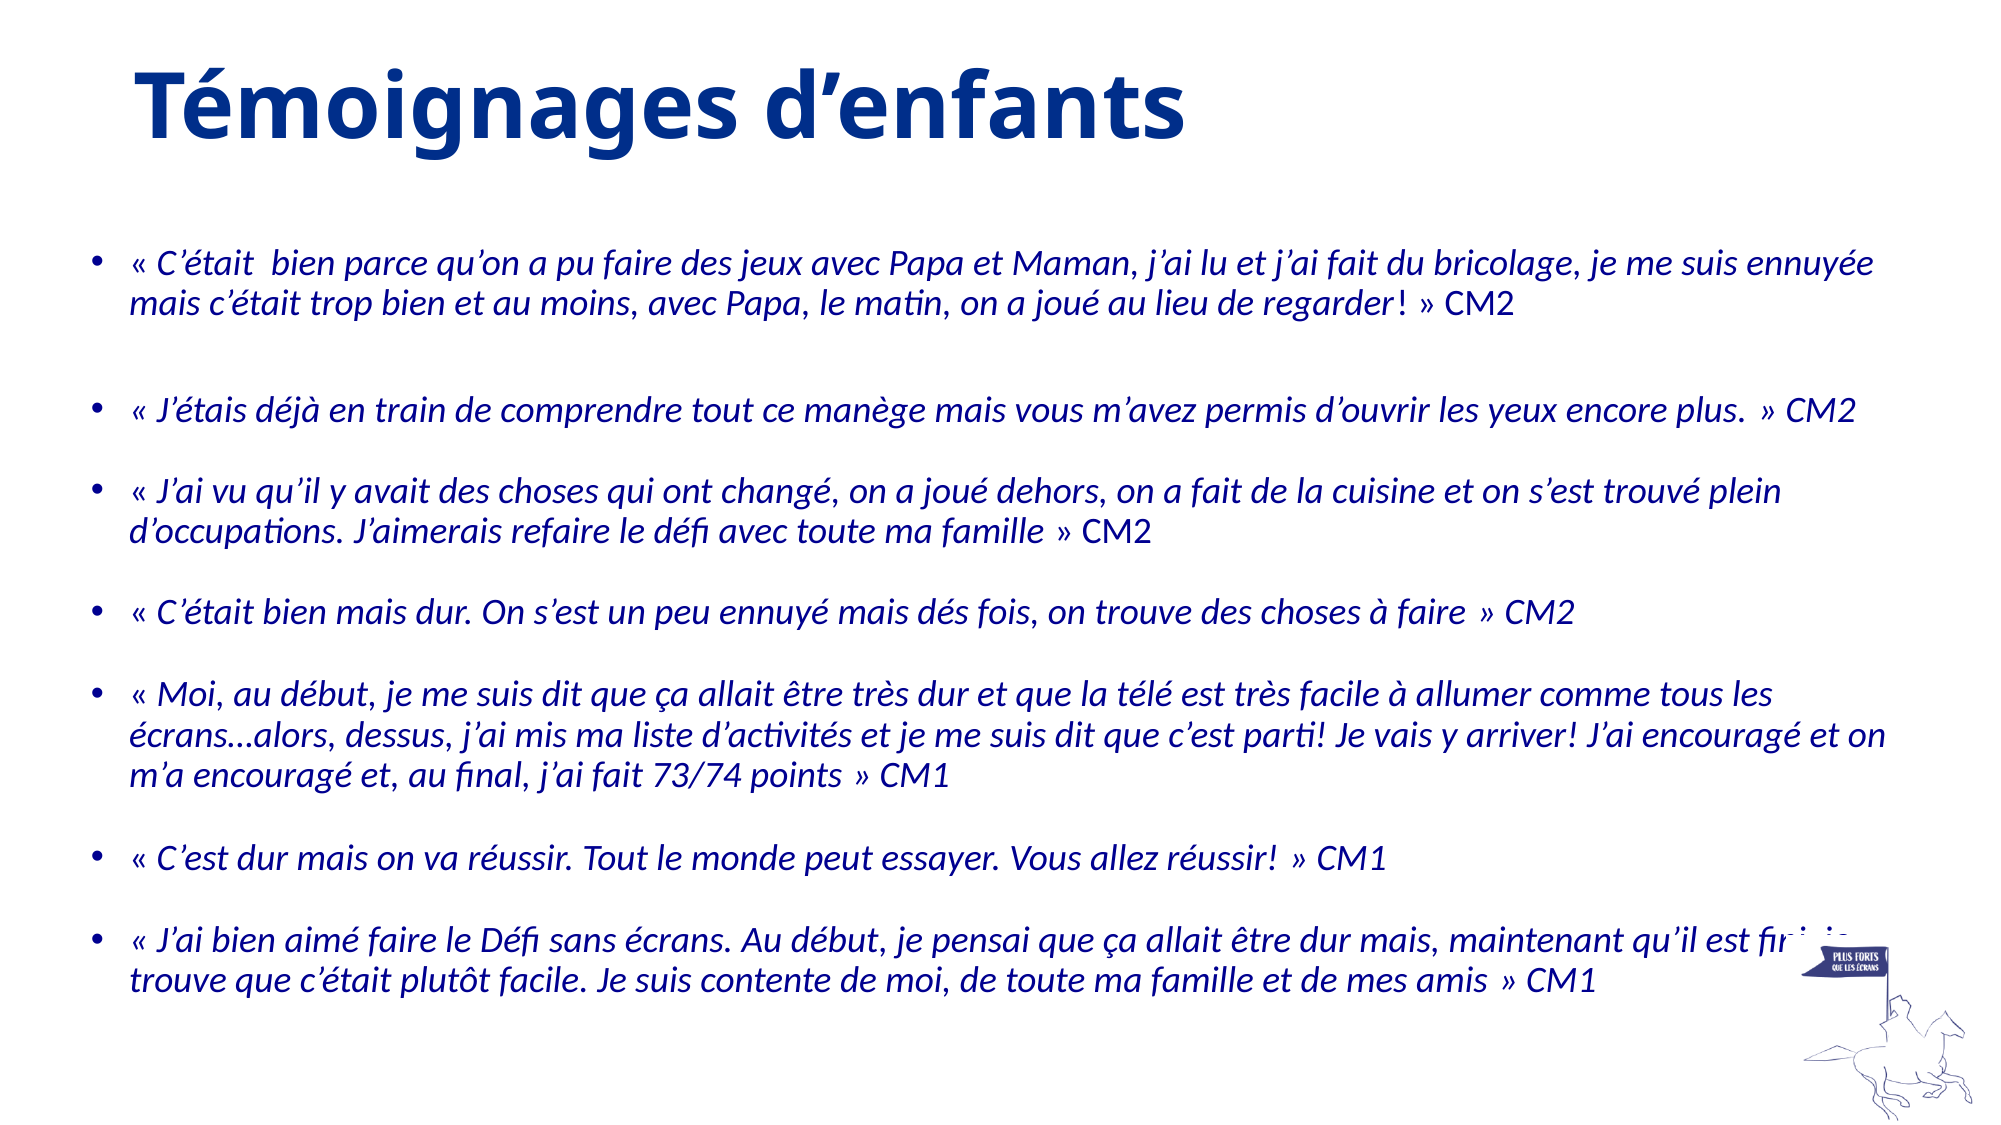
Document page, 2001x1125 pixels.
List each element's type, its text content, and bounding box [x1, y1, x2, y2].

picture [1786, 935, 2000, 1125]
title Témoignages d’enfants [118, 0, 1844, 218]
list « C’était bien parce qu’on a pu faire des jeux avec Papa et Maman, j’ai lu et j’ai fait du bricolage, je me suis ennuyée mais c’était trop bien et au moins, avec Papa, le matin, on a joué au lieu de regarder! » CM2 « J’étais déjà en train de comprendre tout ce manège mais vous m’avez permis d’ouvrir les yeux encore plus. » CM2 « J’ai vu qu’il y avait des choses qui ont changé, on a joué dehors, on a fait de la cuisine et on s’est trouvé plein d’occupations. J’aimerais refaire le défi avec toute ma famille » CM2 « C’était bien mais dur. On s’est un peu ennuyé mais dés fois, on trouve des choses à faire » CM2 « Moi, au début, je me suis dit que ça allait être très dur et que la télé est très facile à allumer comme tous les écrans…alors, dessus, j’ai mis ma liste d’activités et je me suis dit que c’est parti! Je vais y arriver! J’ai encouragé et on m’a encouragé et, au final, j’ai fait 73/74 points » CM1 « C’est dur mais on va réussir. Tout le monde peut essayer. Vous allez réussir! » CM1 « J’ai bien aimé faire le Défi sans écrans. Au début, je pensai que ça allait être dur mais, maintenant qu’il est fini, je trouve que c’était plutôt facile. Je suis contente de moi, de toute ma famille et de mes amis » CM1 [75, 235, 1916, 1014]
